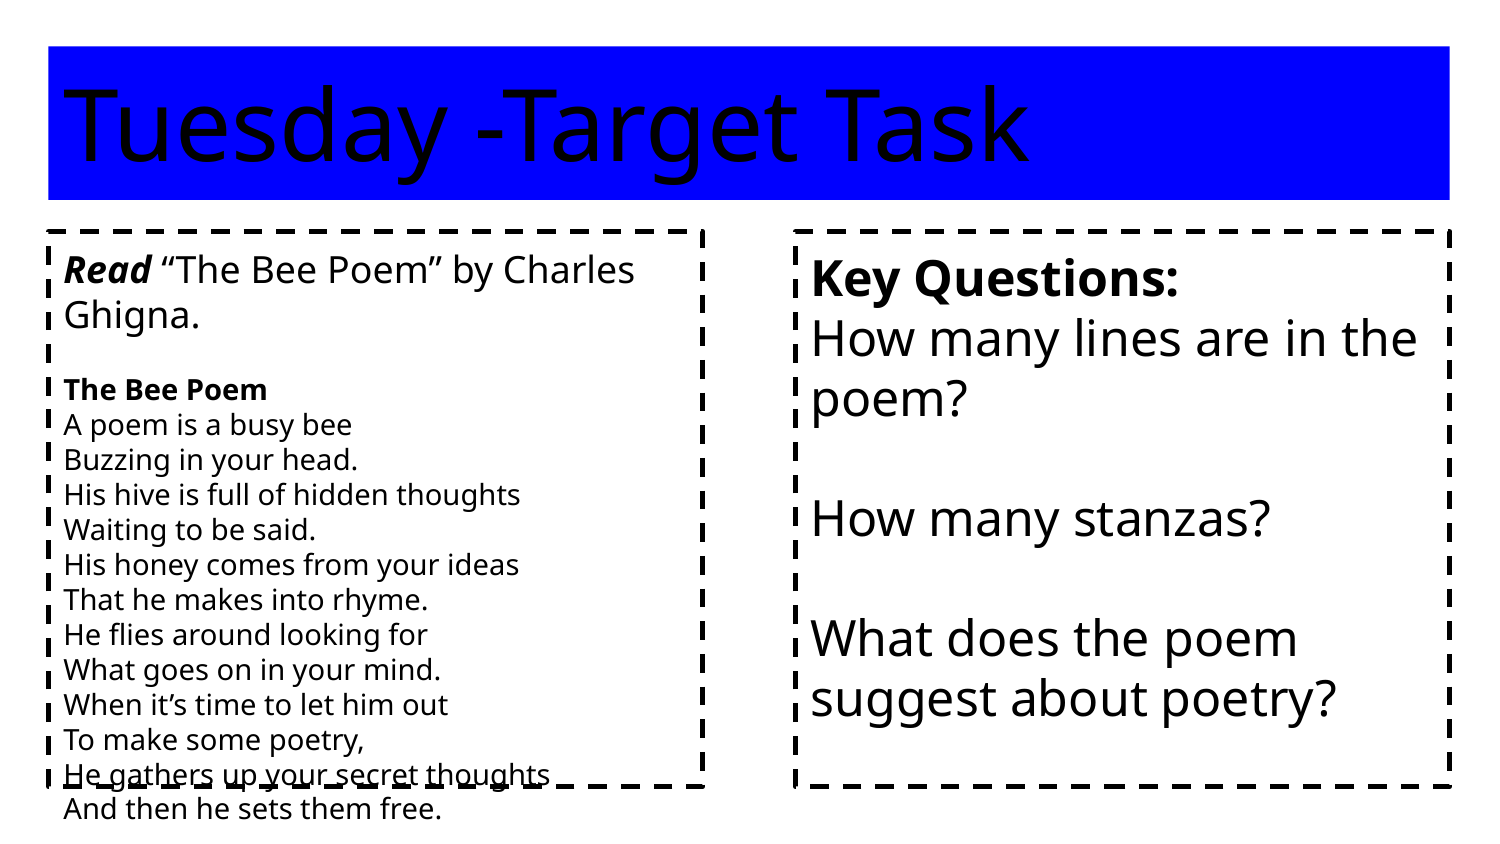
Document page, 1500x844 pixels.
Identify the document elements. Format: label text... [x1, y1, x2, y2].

text_box Tuesday -Target Task [48, 46, 1450, 200]
text_box Key Questions: How many lines are in the poem? How many stanzas? What does the poem suggest about poetry? [795, 231, 1450, 787]
text_box Read “The Bee Poem” by Charles Ghigna. The Bee Poem A poem is a busy bee Buzzing in your head. His hive is full of hidden thoughts Waiting to be said. His honey comes from your ideas That he makes into rhyme. He flies around looking for What goes on in your mind. When it’s time to let him out To make some poetry, He gathers up your secret thoughts And then he sets them free. [48, 231, 703, 787]
